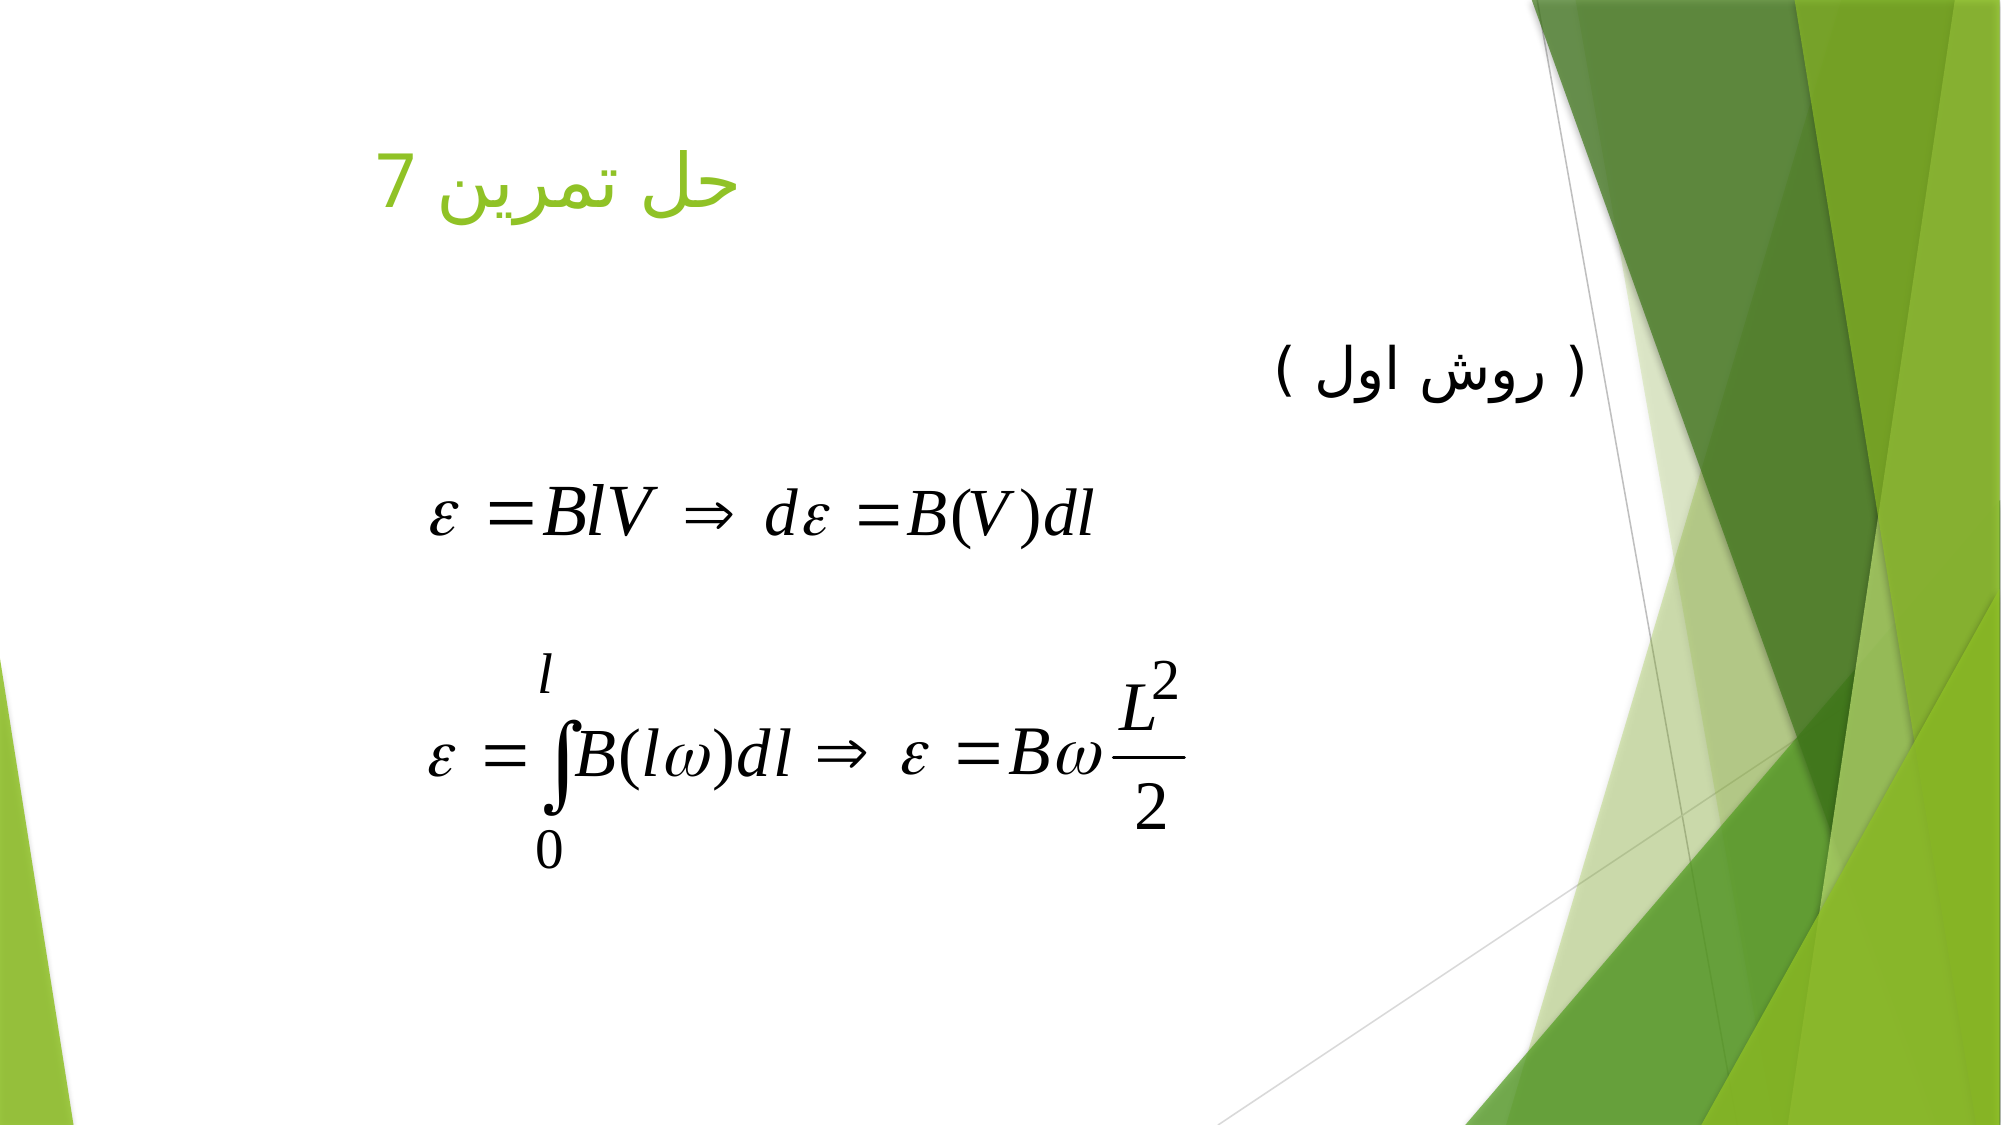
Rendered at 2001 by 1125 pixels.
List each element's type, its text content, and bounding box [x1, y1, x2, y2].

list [415, 467, 674, 555]
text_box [674, 473, 1113, 564]
title حل تمرين 7 [360, 125, 1674, 263]
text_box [805, 640, 1202, 845]
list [415, 632, 807, 881]
text_box ( روش اول ) [1239, 323, 1604, 409]
